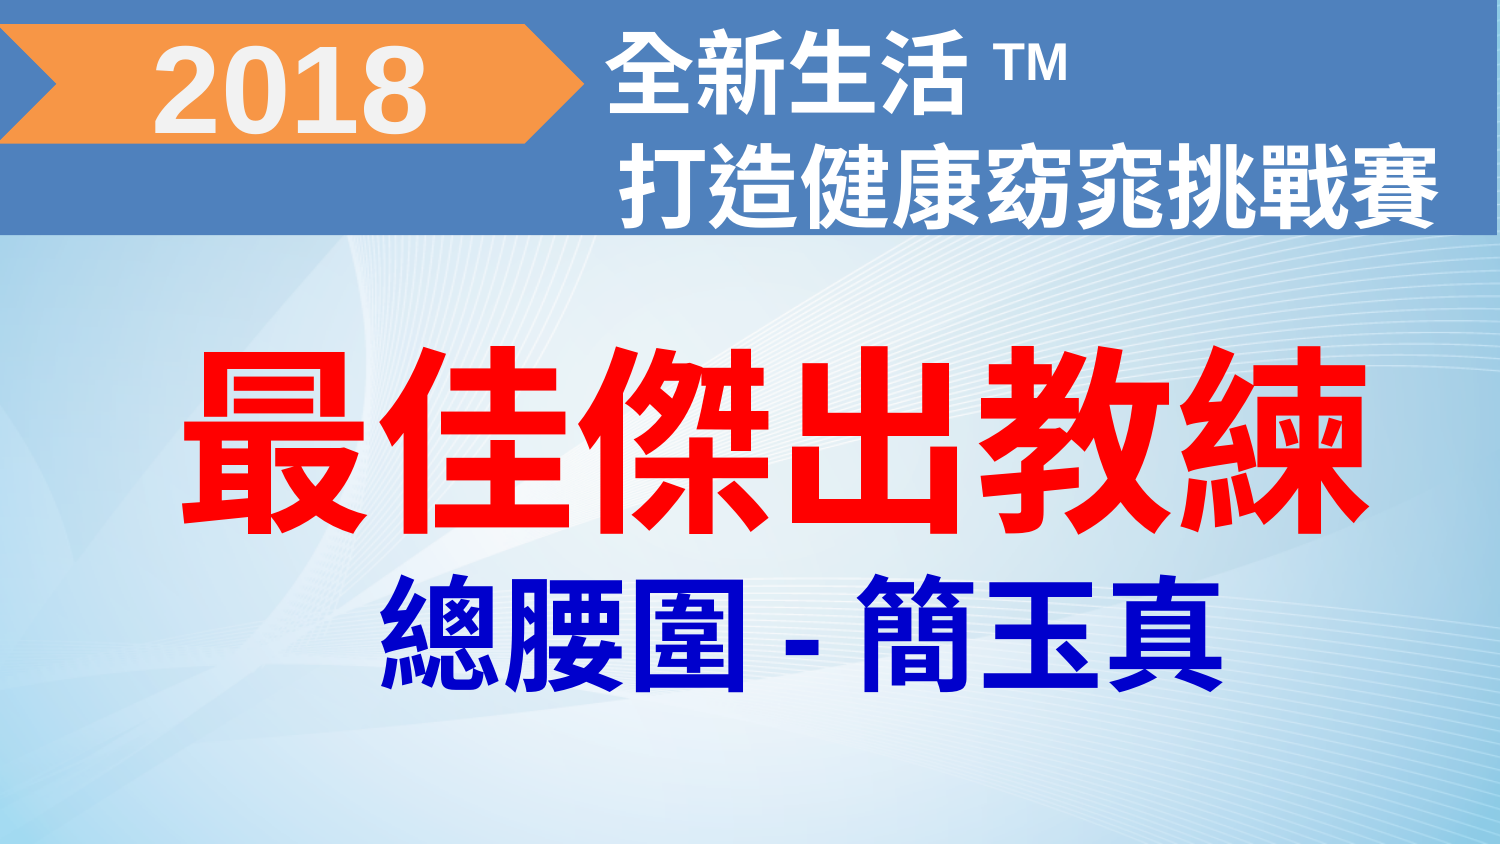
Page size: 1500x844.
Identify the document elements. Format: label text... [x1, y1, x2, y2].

text_box 最佳傑出教練總腰圍-簡玉真 [137, 309, 1413, 754]
picture [0, 0, 1500, 844]
text_box 2018 [0, 24, 585, 144]
text_box 全新生活TM 打造健康窈窕挑戰賽 [0, 0, 1499, 237]
